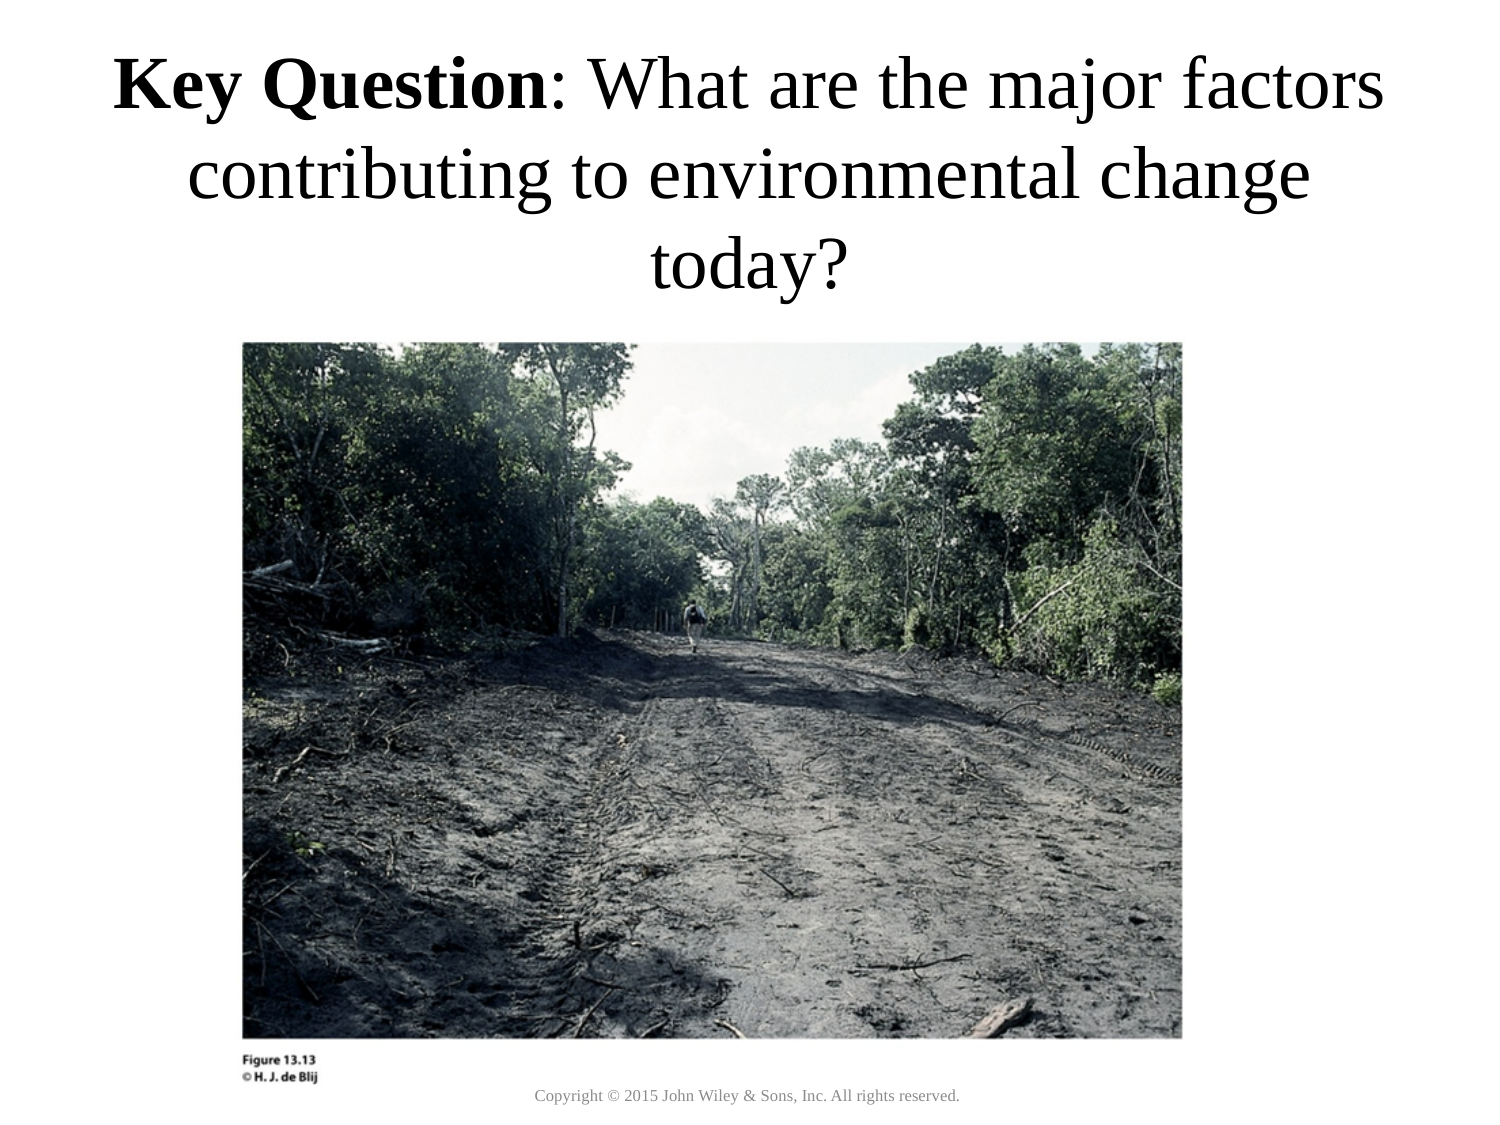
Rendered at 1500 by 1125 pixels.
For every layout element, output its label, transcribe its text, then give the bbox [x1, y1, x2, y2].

footer Copyright © 2015 John Wiley & Sons, Inc. All rights reserved. [324, 1095, 1175, 1125]
title Key Question: What are the major factors contributing to environmental change today? [74, 74, 1426, 263]
picture [237, 337, 1188, 1087]
